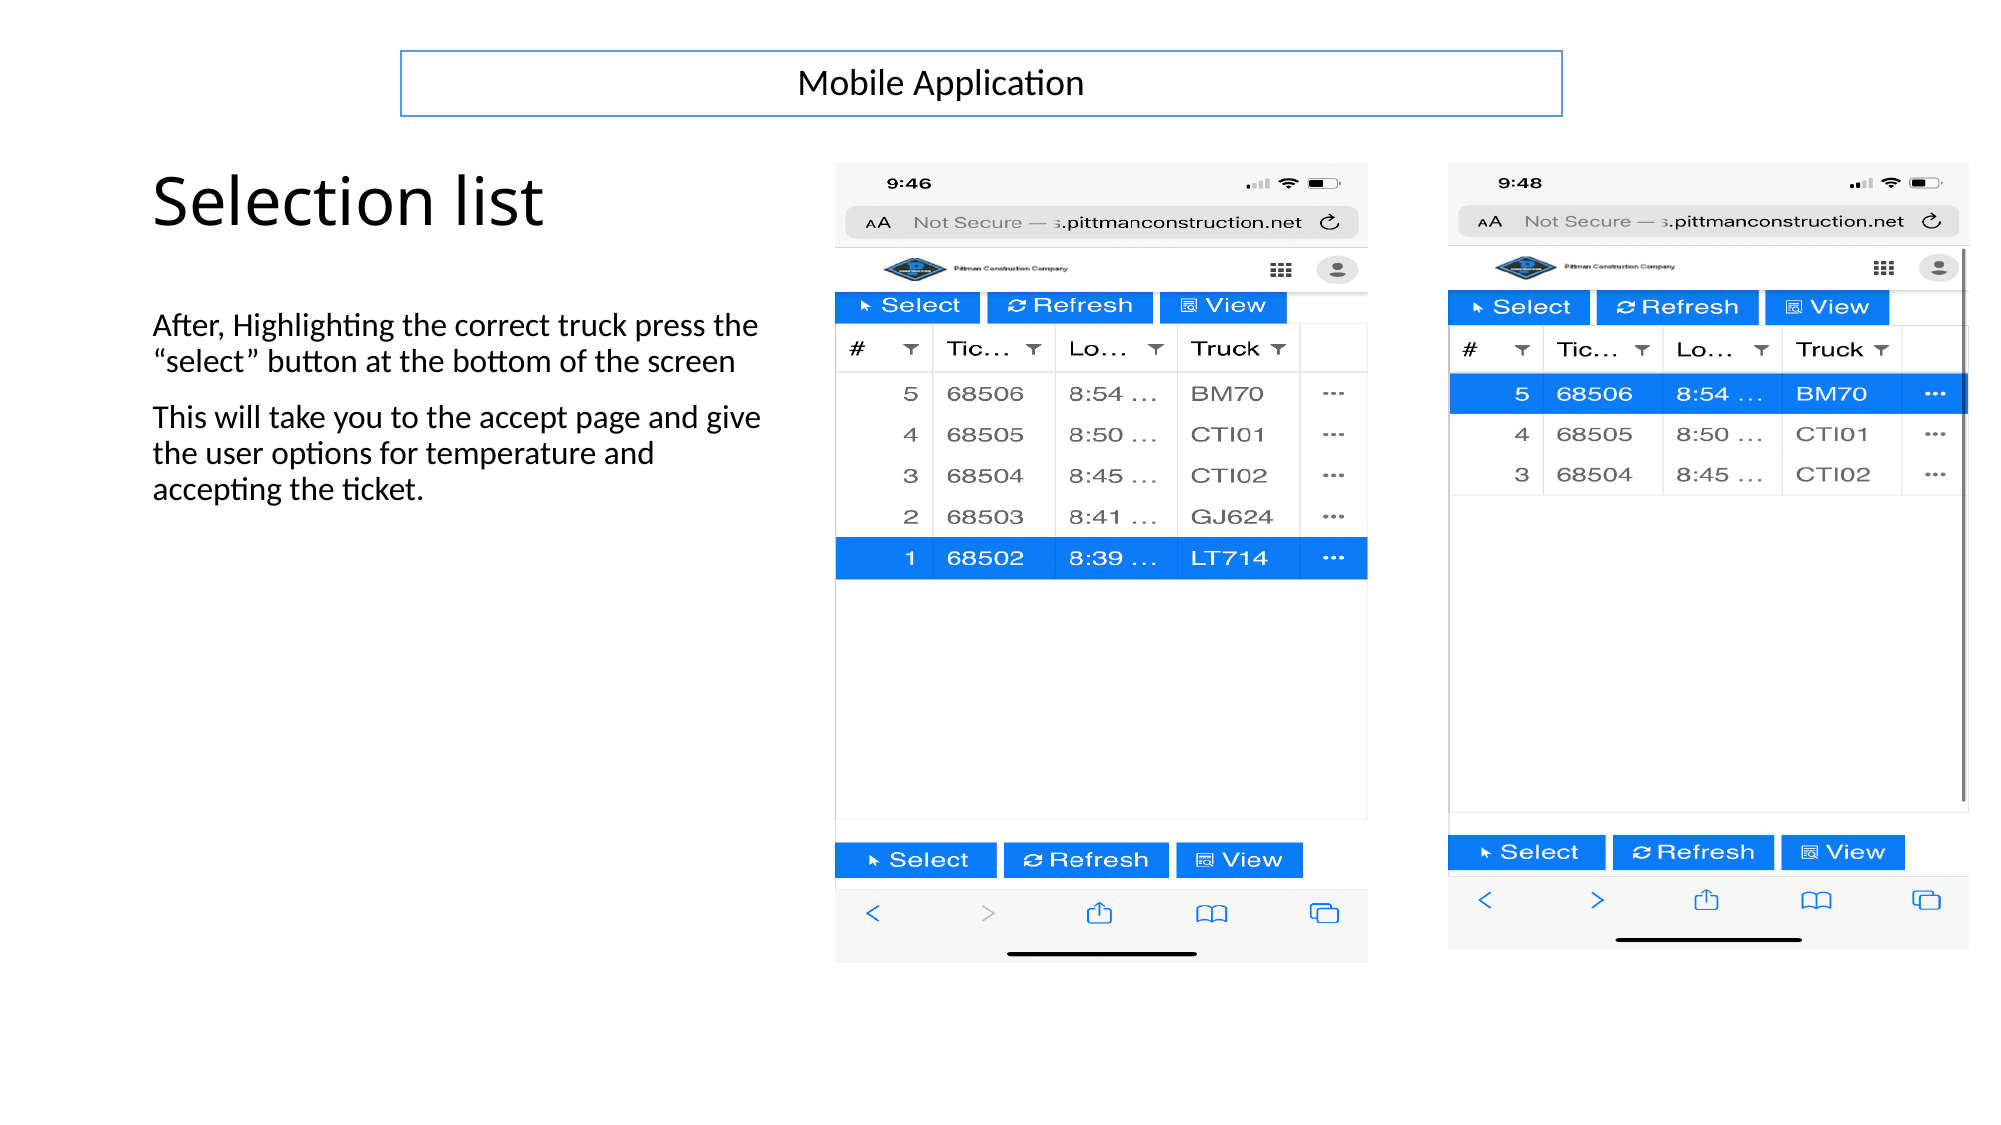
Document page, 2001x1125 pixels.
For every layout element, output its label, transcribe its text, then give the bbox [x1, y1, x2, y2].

title Selection list [137, 116, 783, 248]
picture [1448, 163, 1969, 949]
list After, Highlighting the correct truck press the “select” button at the bottom of the screen This will take you to the accept page and give the user options for temperature and accepting the ticket. [137, 299, 783, 1016]
picture [400, 50, 1563, 117]
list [835, 163, 1368, 963]
